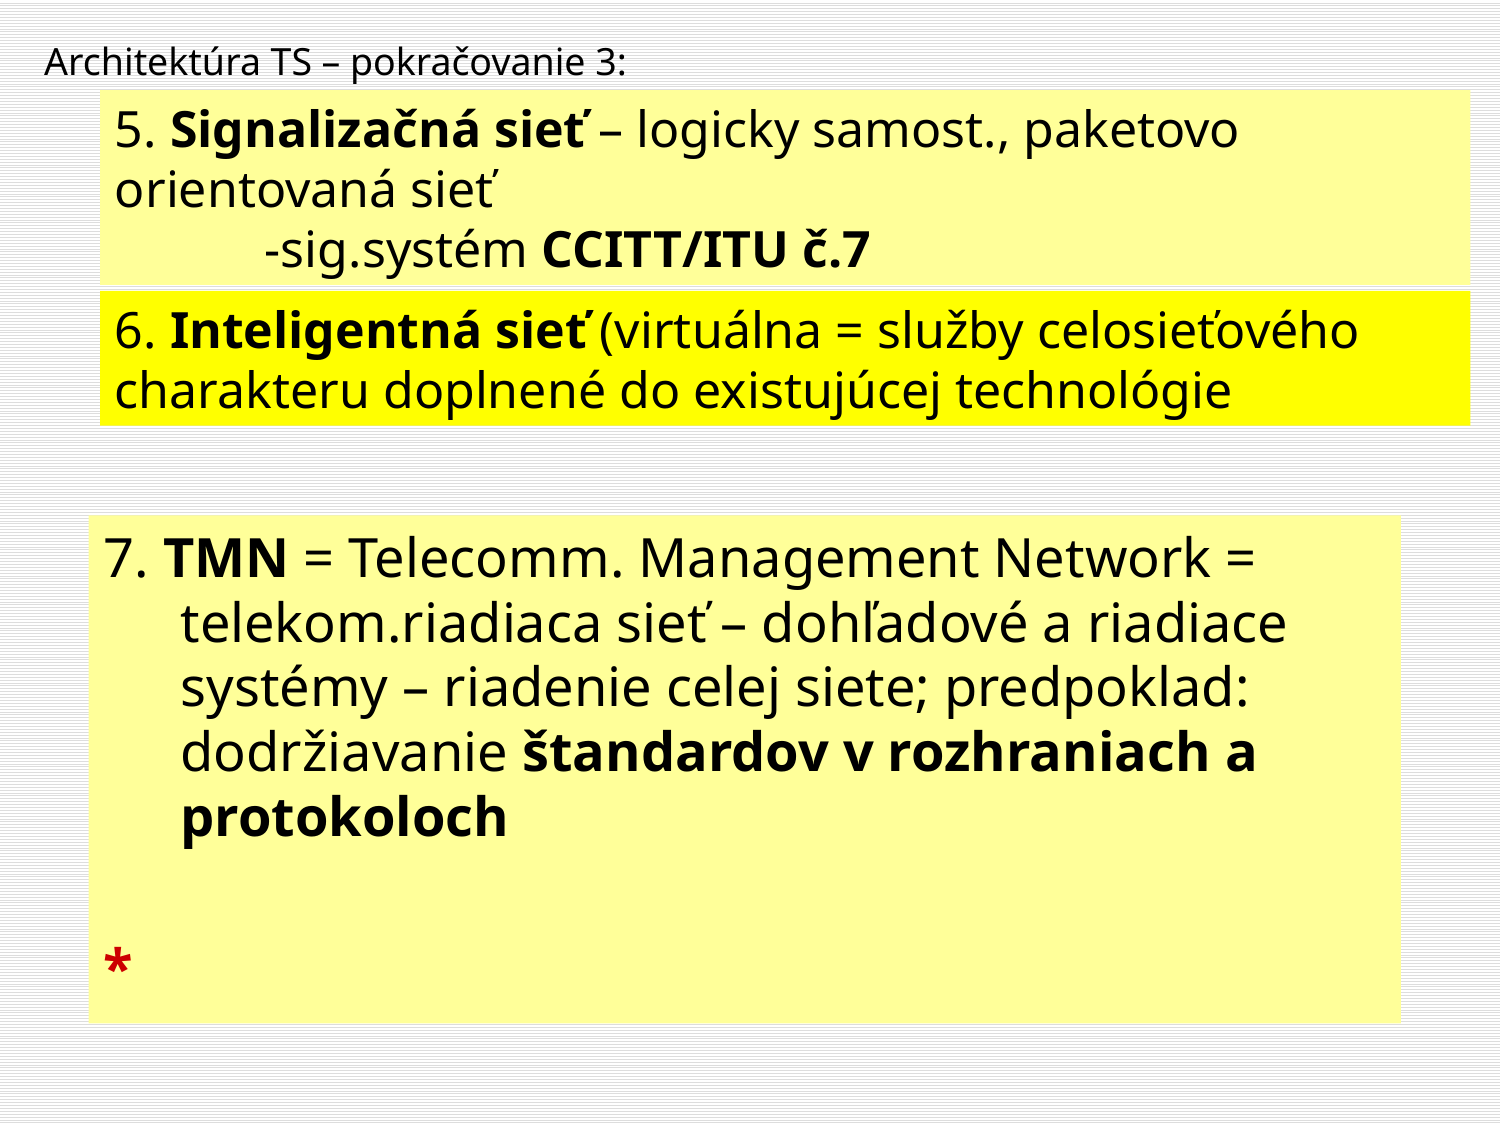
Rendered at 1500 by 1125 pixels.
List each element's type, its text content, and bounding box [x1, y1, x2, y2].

list 7. TMN = Telecomm. Management Network = telekom.riadiaca sieť – dohľadové a riadiace systémy – riadenie celej siete; predpoklad: dodržiavanie štandardov v rozhraniach a protokoloch * [88, 515, 1401, 1024]
text_box 6. Inteligentná sieť (virtuálna = služby celosieťového charakteru doplnené do existujúcej technológie [100, 290, 1471, 426]
text_box 5. Signalizačná sieť – logicky samost., paketovo orientovaná sieť -sig.systém CCITT/ITU č.7 [100, 90, 1471, 285]
text_box Architektúra TS – pokračovanie 3: [29, 30, 1152, 91]
